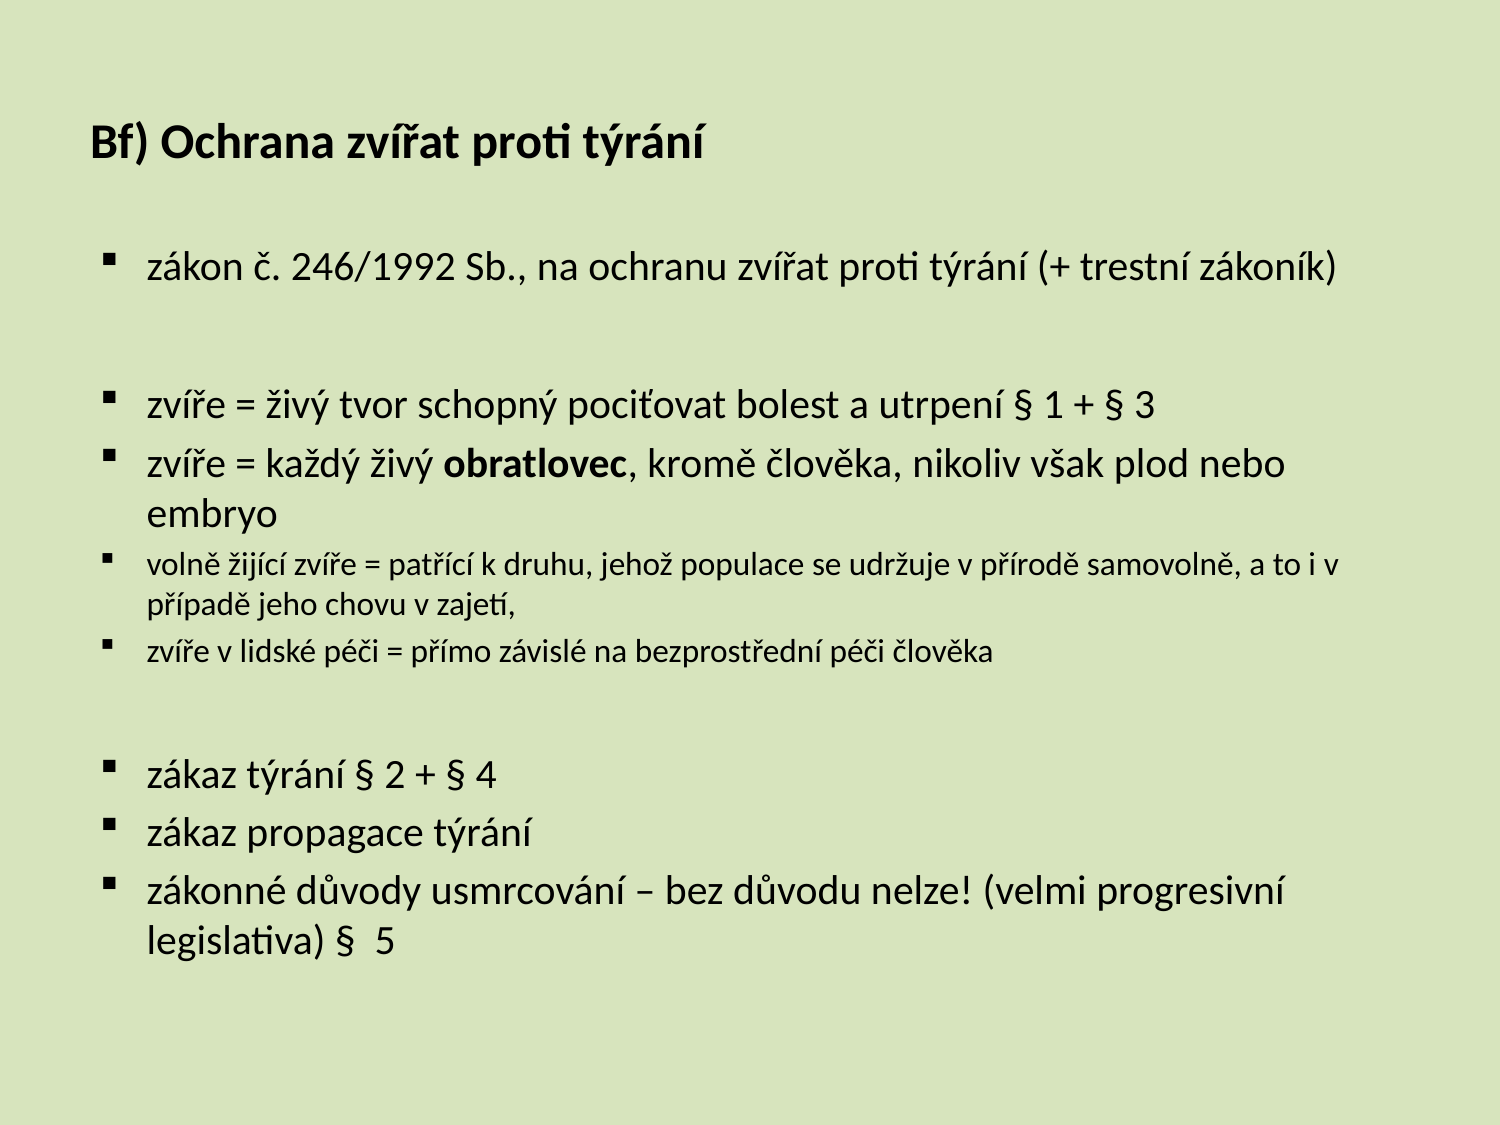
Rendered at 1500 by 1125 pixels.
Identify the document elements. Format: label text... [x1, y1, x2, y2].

title Bf) Ochrana zvířat proti týrání [75, 45, 1425, 233]
list zákon č. 246/1992 Sb., na ochranu zvířat proti týrání (+ trestní zákoník) zvíře = živý tvor schopný pociťovat bolest a utrpení § 1 + § 3 zvíře = každý živý obratlovec, kromě člověka, nikoliv však plod nebo embryo volně žijící zvíře = patřící k druhu, jehož populace se udržuje v přírodě samovolně, a to i v případě jeho chovu v zajetí, zvíře v lidské péči = přímo závislé na bezprostřední péči člověka zákaz týrání § 2 + § 4 zákaz propagace týrání zákonné důvody usmrcování – bez důvodu nelze! (velmi progresivní legislativa) § 5 [76, 231, 1427, 975]
